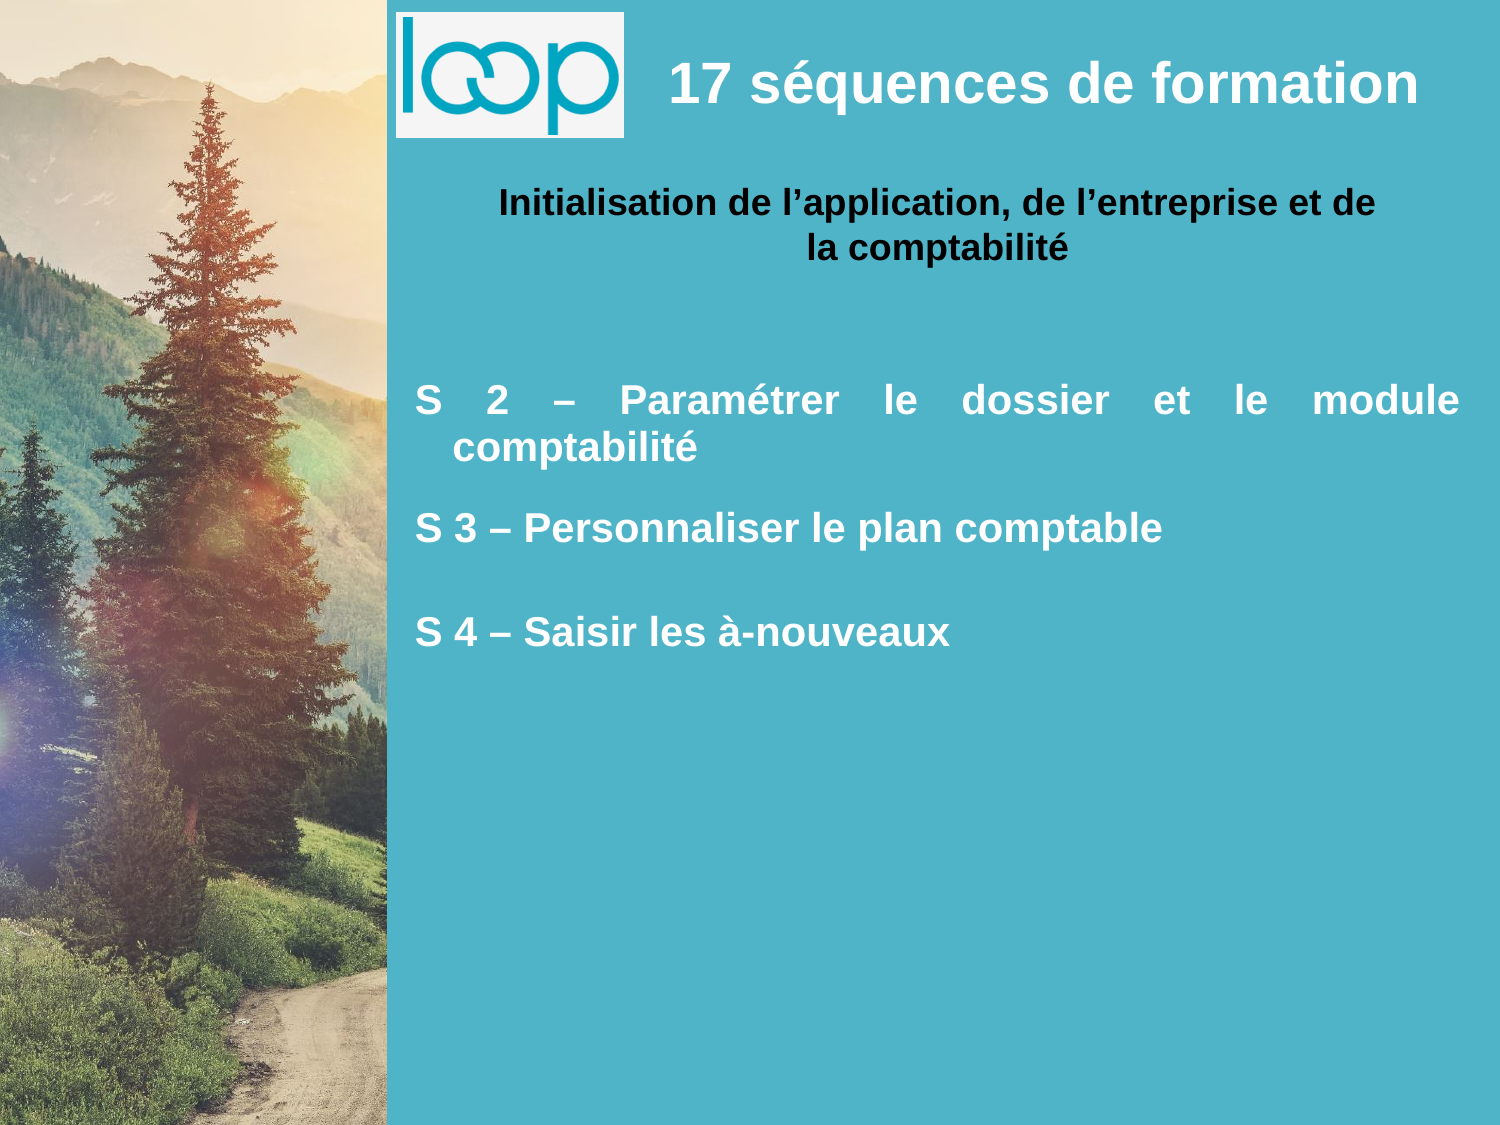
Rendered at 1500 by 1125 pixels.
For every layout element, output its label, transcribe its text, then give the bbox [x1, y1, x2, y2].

picture [396, 12, 624, 138]
table_header S 2 – Paramétrer le dossier et le module comptabilité [404, 371, 1472, 476]
text_box Initialisation de l’application, de l’entreprise et de la comptabilité [481, 170, 1394, 275]
picture [0, 0, 388, 1125]
table_cell S 4 – Saisir les à-nouveaux [404, 580, 1472, 685]
subtitle 17 séquences de formation [603, 23, 1486, 149]
table_cell S 3 – Personnaliser le plan comptable [404, 476, 1472, 580]
